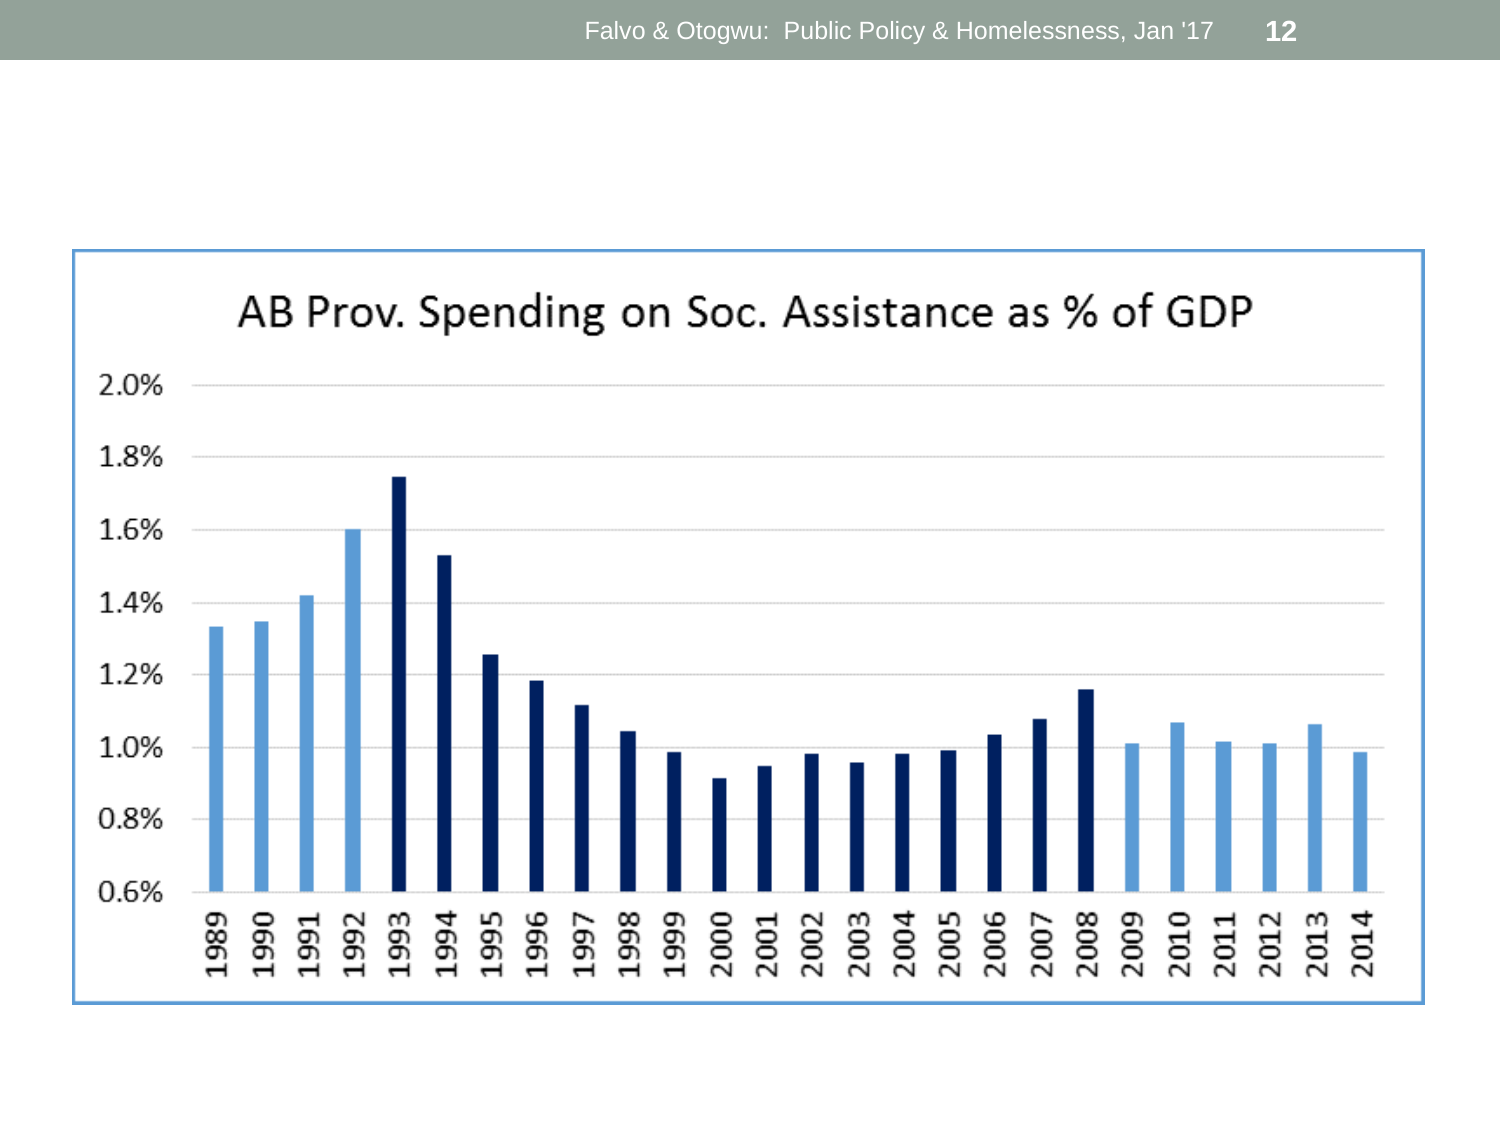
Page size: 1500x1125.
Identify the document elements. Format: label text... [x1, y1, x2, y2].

slide_number 12 [1250, 3, 1425, 57]
footer Falvo & Otogwu: Public Policy & Homelessness, Jan '17 [562, 3, 1238, 57]
picture [72, 249, 1426, 1005]
